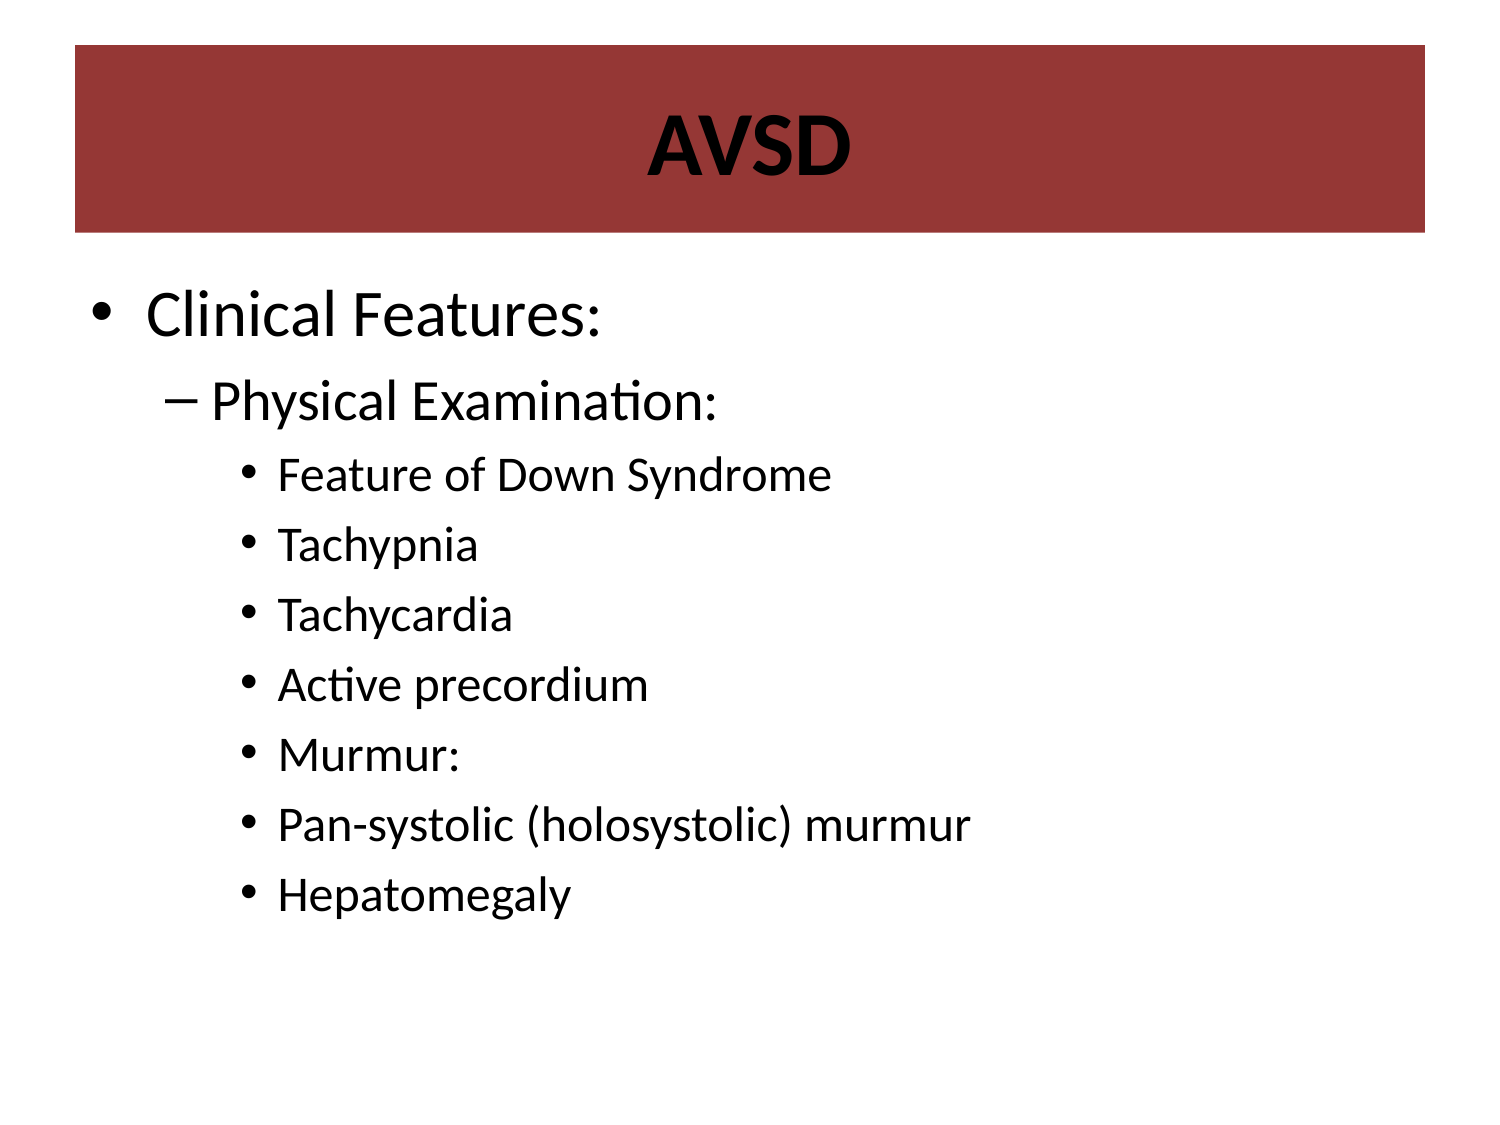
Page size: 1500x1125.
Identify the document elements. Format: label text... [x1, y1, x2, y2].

title AVSD [75, 45, 1425, 233]
list Clinical Features: Physical Examination: Feature of Down Syndrome Tachypnia Tachycardia Active precordium Murmur: Pan-systolic (holosystolic) murmur Hepatomegaly [75, 262, 1425, 1005]
